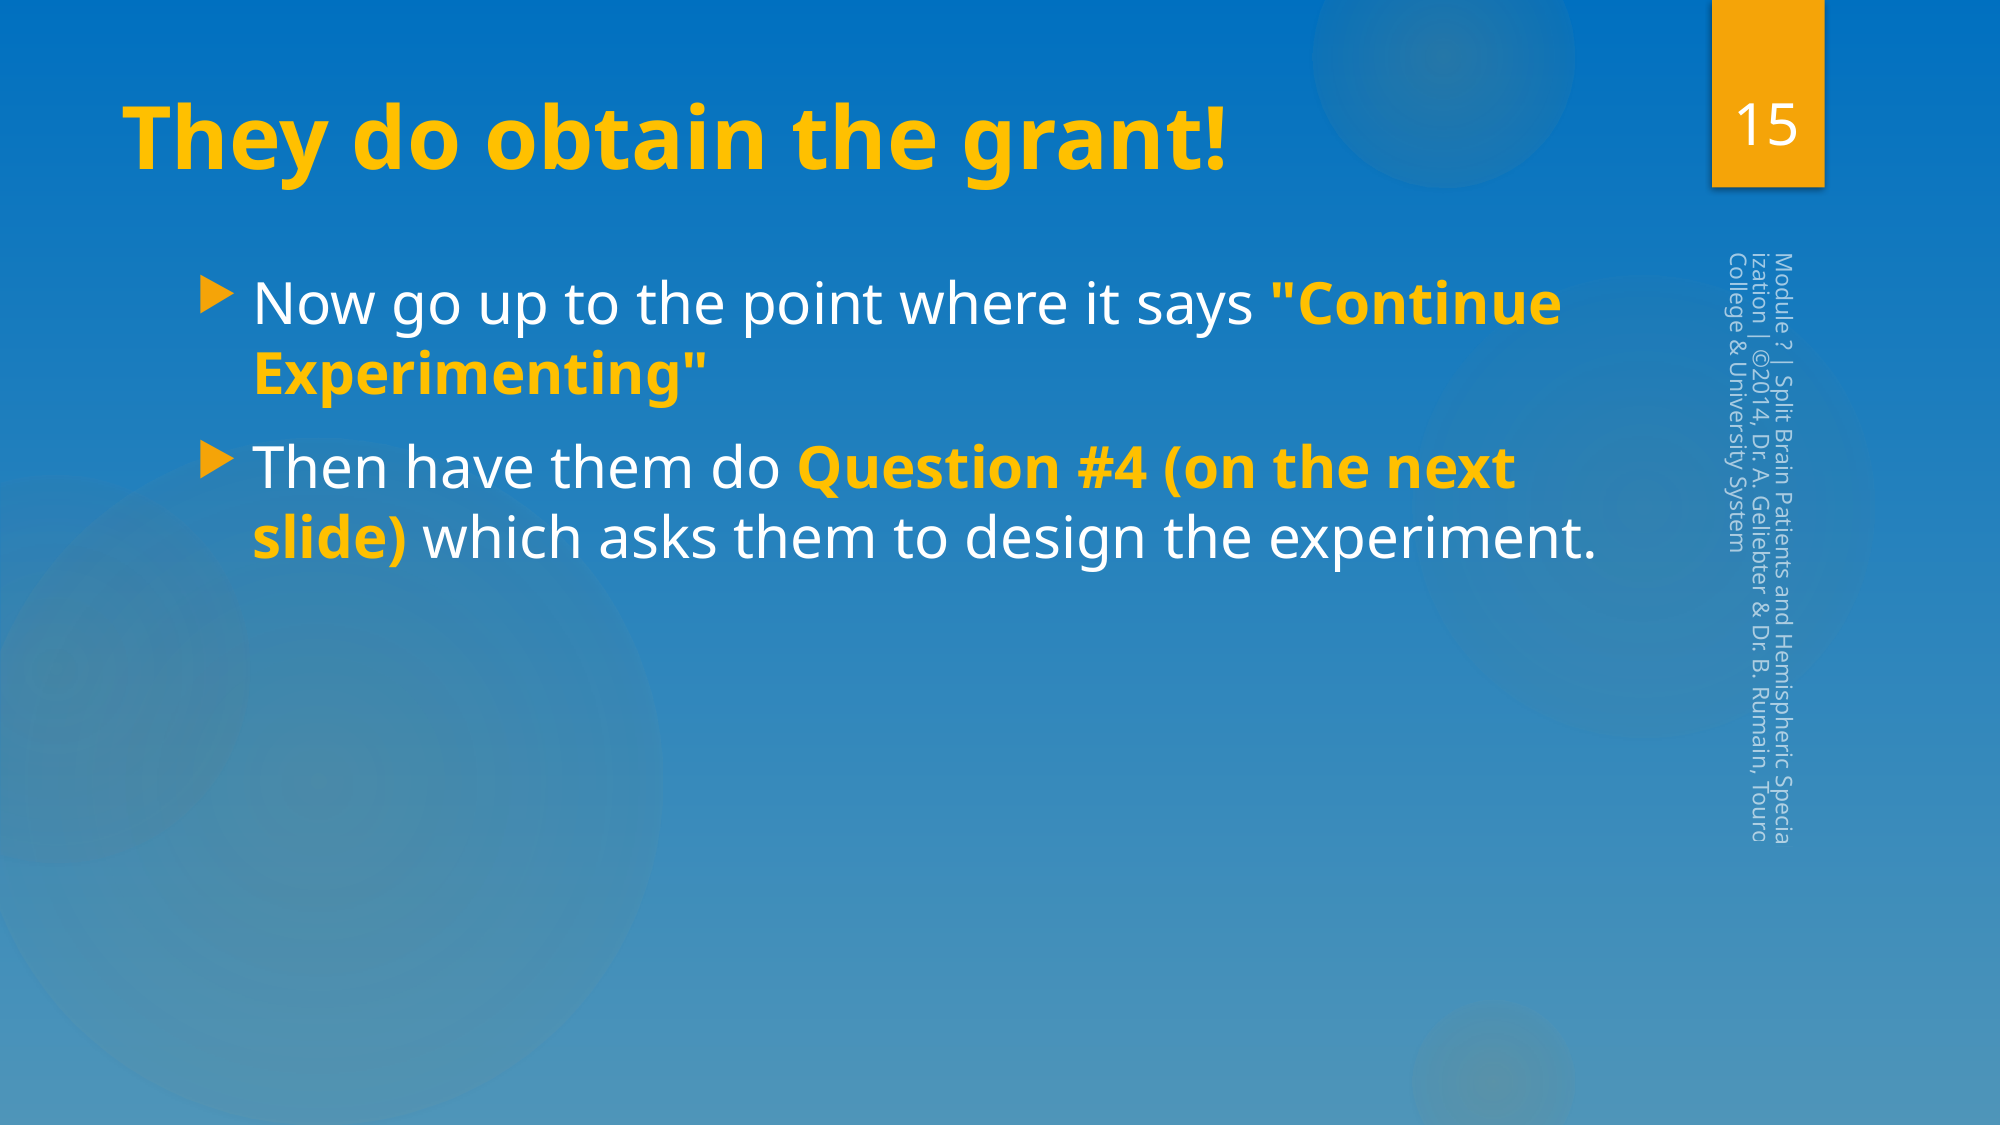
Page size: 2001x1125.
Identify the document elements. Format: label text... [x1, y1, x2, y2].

list Now go up to the point where it says "Continue Experimenting" Then have them do Question #4 (on the next slide) which asks them to design the experiment. [181, 258, 1649, 665]
title They do obtain the grant! [106, 74, 1649, 238]
footer Module ? | Split Brain Patients and Hemispheric Specialization | ©2014, Dr. A. Geliebter & Dr. B. Rumain, Touro College & University System [1760, 237, 1811, 871]
slide_number 15 [1698, 48, 1836, 175]
